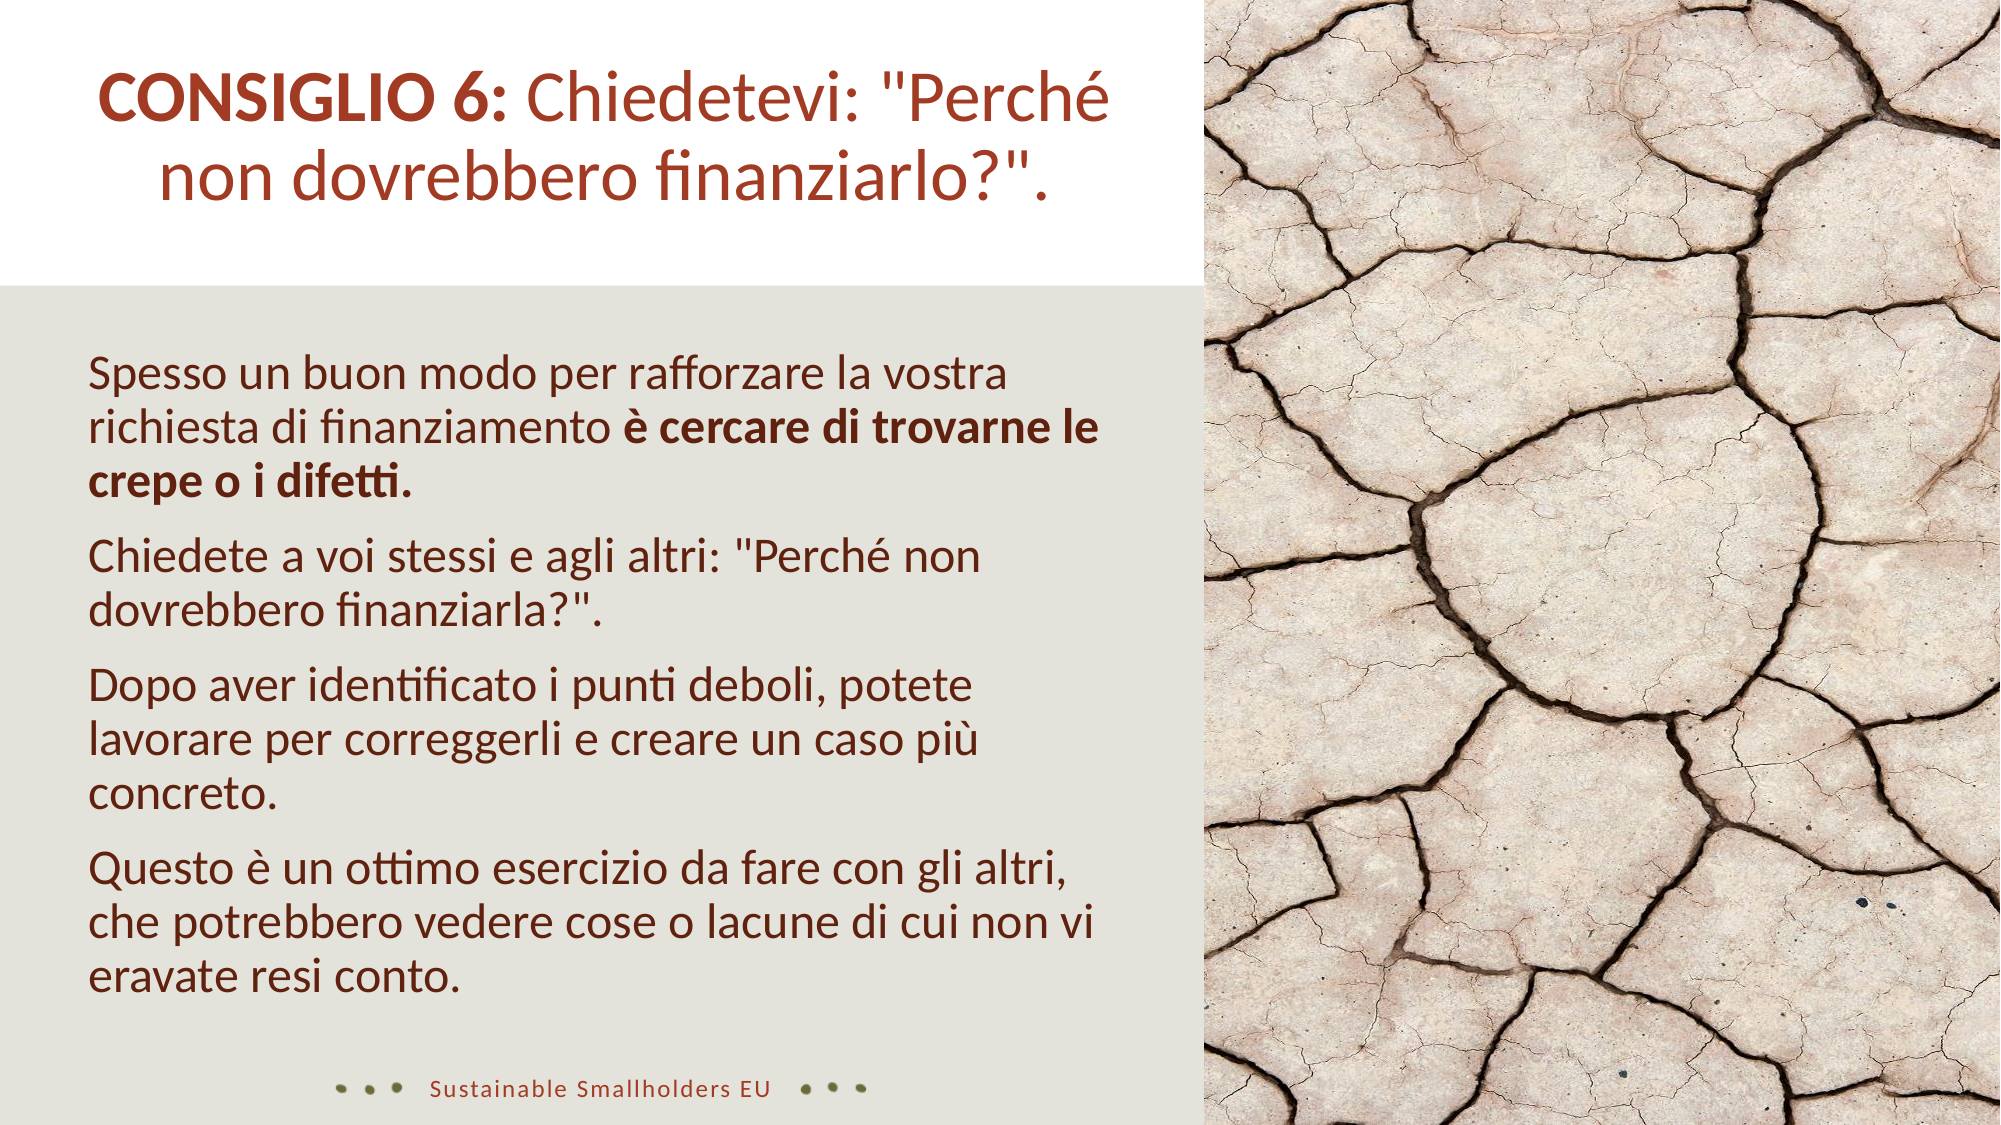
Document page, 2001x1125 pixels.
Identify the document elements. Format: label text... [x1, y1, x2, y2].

picture [1203, 0, 2000, 1125]
picture [332, 1052, 406, 1125]
picture [797, 1052, 870, 1125]
list Spesso un buon modo per rafforzare la vostra richiesta di finanziamento è cercare di trovarne le crepe o i difetti. Chiedete a voi stessi e agli altri: "Perché non dovrebbero finanziarla?". Dopo aver identificato i punti deboli, potete lavorare per correggerli e creare un caso più concreto. Questo è un ottimo esercizio da fare con gli altri, che potrebbero vedere cose o lacune di cui non vi eravate resi conto. [73, 339, 1137, 1002]
list CONSIGLIO 6: Chiedetevi: "Perché non dovrebbero finanziarlo?". [73, 50, 1137, 250]
